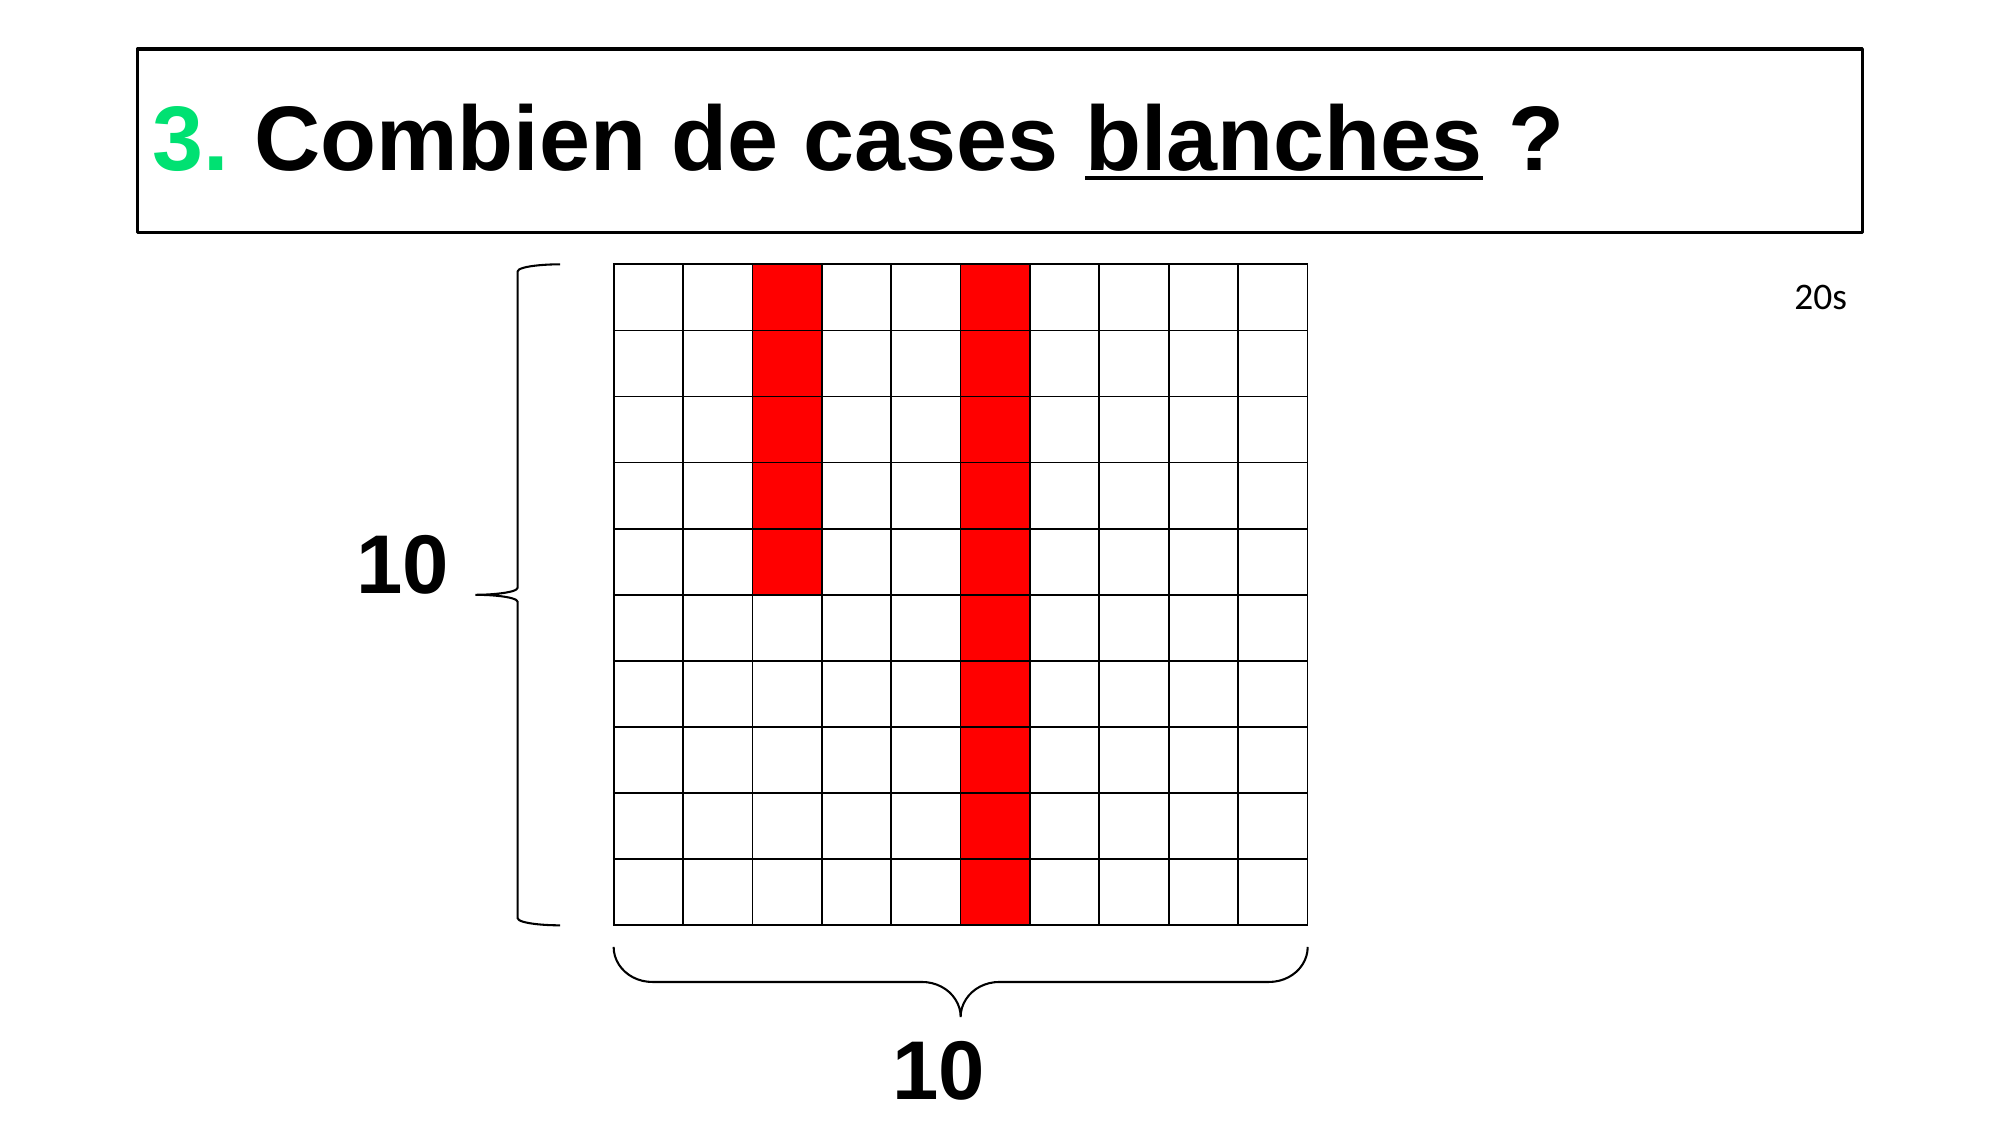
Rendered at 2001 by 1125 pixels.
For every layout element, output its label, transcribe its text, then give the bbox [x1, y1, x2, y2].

table_cell [1239, 662, 1307, 726]
table_cell [1170, 794, 1237, 858]
table_cell [1239, 530, 1307, 594]
table_cell [615, 463, 682, 528]
table_cell [1239, 596, 1307, 660]
table_cell [892, 596, 960, 660]
table_cell [892, 397, 960, 462]
table_cell [1100, 596, 1168, 660]
table_cell [684, 794, 752, 858]
table_header [753, 265, 821, 330]
table_cell [1170, 397, 1237, 462]
table_cell [961, 397, 1029, 462]
table_cell [961, 794, 1029, 858]
table_cell [961, 530, 1029, 594]
table_cell [684, 463, 752, 528]
table_cell [892, 728, 960, 792]
table_cell [1100, 397, 1168, 462]
table_cell [1100, 728, 1168, 792]
table_cell [753, 728, 821, 792]
table_cell [961, 728, 1029, 792]
table_cell [1031, 728, 1098, 792]
table_cell [823, 794, 890, 858]
table_cell [1170, 860, 1237, 924]
table_cell [1170, 463, 1237, 528]
table_header [1239, 265, 1307, 330]
table_cell [823, 463, 890, 528]
table_cell [1100, 463, 1168, 528]
table_cell [684, 728, 752, 792]
table_cell [892, 463, 960, 528]
table_cell [615, 794, 682, 858]
table_cell [753, 596, 821, 660]
table_cell [1239, 463, 1307, 528]
table_cell [1100, 331, 1168, 396]
table_header [961, 265, 1029, 330]
table_cell [1100, 860, 1168, 924]
table_cell [753, 331, 821, 396]
table_cell [684, 331, 752, 396]
table_header [615, 265, 682, 330]
table_cell [615, 331, 682, 396]
table_cell [961, 463, 1029, 528]
table_cell [684, 397, 752, 462]
table_cell [1239, 331, 1307, 396]
table_cell [1239, 397, 1307, 462]
table_cell [753, 860, 821, 924]
table_cell [823, 662, 890, 726]
table_cell [753, 662, 821, 726]
table_cell [1170, 596, 1237, 660]
table_cell [1031, 662, 1098, 726]
table_header [823, 265, 890, 330]
table_header [1170, 265, 1237, 330]
table_cell [684, 596, 752, 660]
table_cell [615, 397, 682, 462]
table_header [1031, 265, 1098, 330]
table_cell [1031, 596, 1098, 660]
table_cell [1100, 662, 1168, 726]
table_cell [1170, 530, 1237, 594]
table_cell [892, 860, 960, 924]
table_cell [684, 530, 752, 594]
table_cell [1031, 397, 1098, 462]
table_cell [823, 728, 890, 792]
table_cell [753, 794, 821, 858]
table_cell [753, 397, 821, 462]
table_header [892, 265, 960, 330]
table_cell [1031, 463, 1098, 528]
table_cell [1100, 530, 1168, 594]
table_cell [823, 331, 890, 396]
table_cell [892, 331, 960, 396]
table_cell [615, 728, 682, 792]
table_header [684, 265, 752, 330]
table_cell [823, 530, 890, 594]
table_cell [892, 794, 960, 858]
table_cell [961, 596, 1029, 660]
table_cell [615, 860, 682, 924]
table_cell [684, 662, 752, 726]
table_cell [892, 530, 960, 594]
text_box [613, 946, 1308, 1125]
table_cell [1239, 728, 1307, 792]
table_cell [961, 662, 1029, 726]
table_cell [961, 860, 1029, 924]
table_cell [823, 397, 890, 462]
table_cell [1170, 728, 1237, 792]
title 3. Combien de cases blanches ? [137, 49, 1863, 233]
table_cell [961, 331, 1029, 396]
table_cell [1170, 662, 1237, 726]
table_cell [615, 596, 682, 660]
table_cell [1170, 331, 1237, 396]
table_cell [1031, 530, 1098, 594]
table_cell [1239, 794, 1307, 858]
table_cell [615, 530, 682, 594]
table_cell [753, 463, 821, 528]
table_cell [1031, 860, 1098, 924]
table_cell [892, 662, 960, 726]
table_cell [1031, 794, 1098, 858]
table_cell [823, 596, 890, 660]
table_cell [684, 860, 752, 924]
table_cell [615, 662, 682, 726]
table_cell [823, 860, 890, 924]
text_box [340, 264, 561, 926]
table_cell [1031, 331, 1098, 396]
table_cell [1100, 794, 1168, 858]
table_header [1100, 265, 1168, 330]
text_box 20s [1779, 264, 1862, 324]
table_cell [1239, 860, 1307, 924]
table_cell [753, 530, 821, 594]
